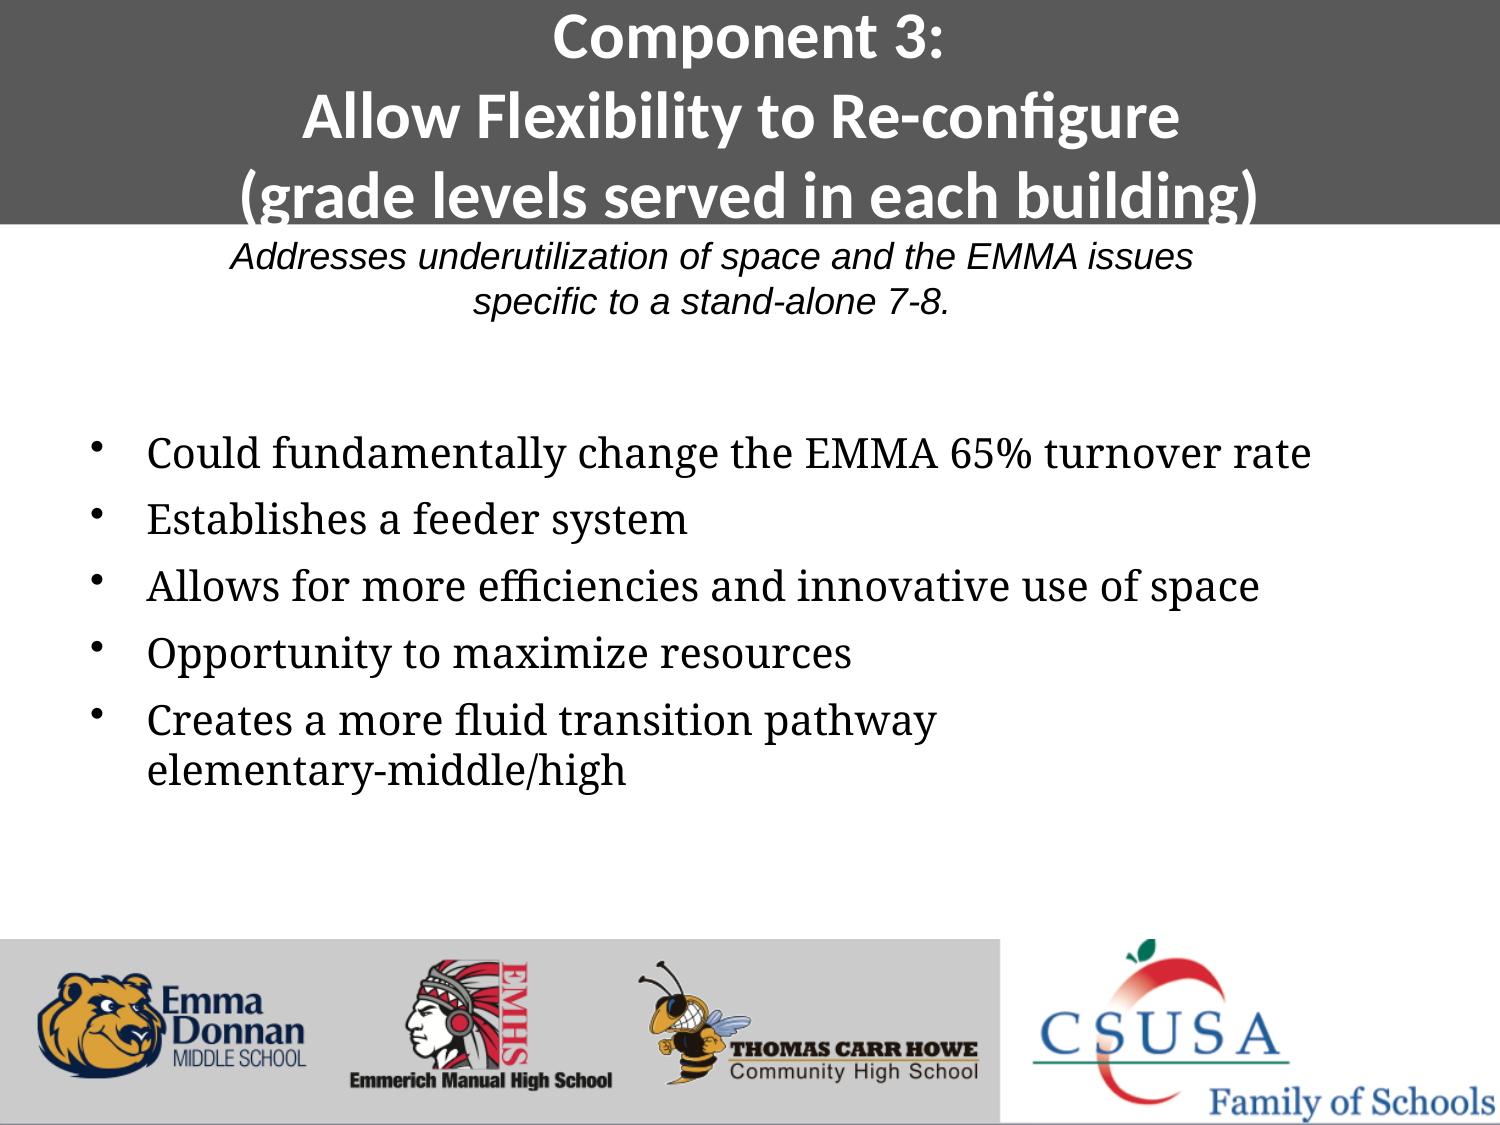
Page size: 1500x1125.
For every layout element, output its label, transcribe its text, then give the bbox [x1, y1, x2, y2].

picture [0, 939, 1500, 1125]
list Could fundamentally change the EMMA 65% turnover rate Establishes a feeder system Allows for more efficiencies and innovative use of space Opportunity to maximize resources Creates a more fluid transition pathway elementary-middle/high [75, 357, 1425, 939]
text_box Addresses underutilization of space and the EMMA issues specific to a stand-alone 7-8. [212, 224, 1213, 330]
title Component 3: Allow Flexibility to Re-configure (grade levels served in each building) [0, 0, 1500, 225]
